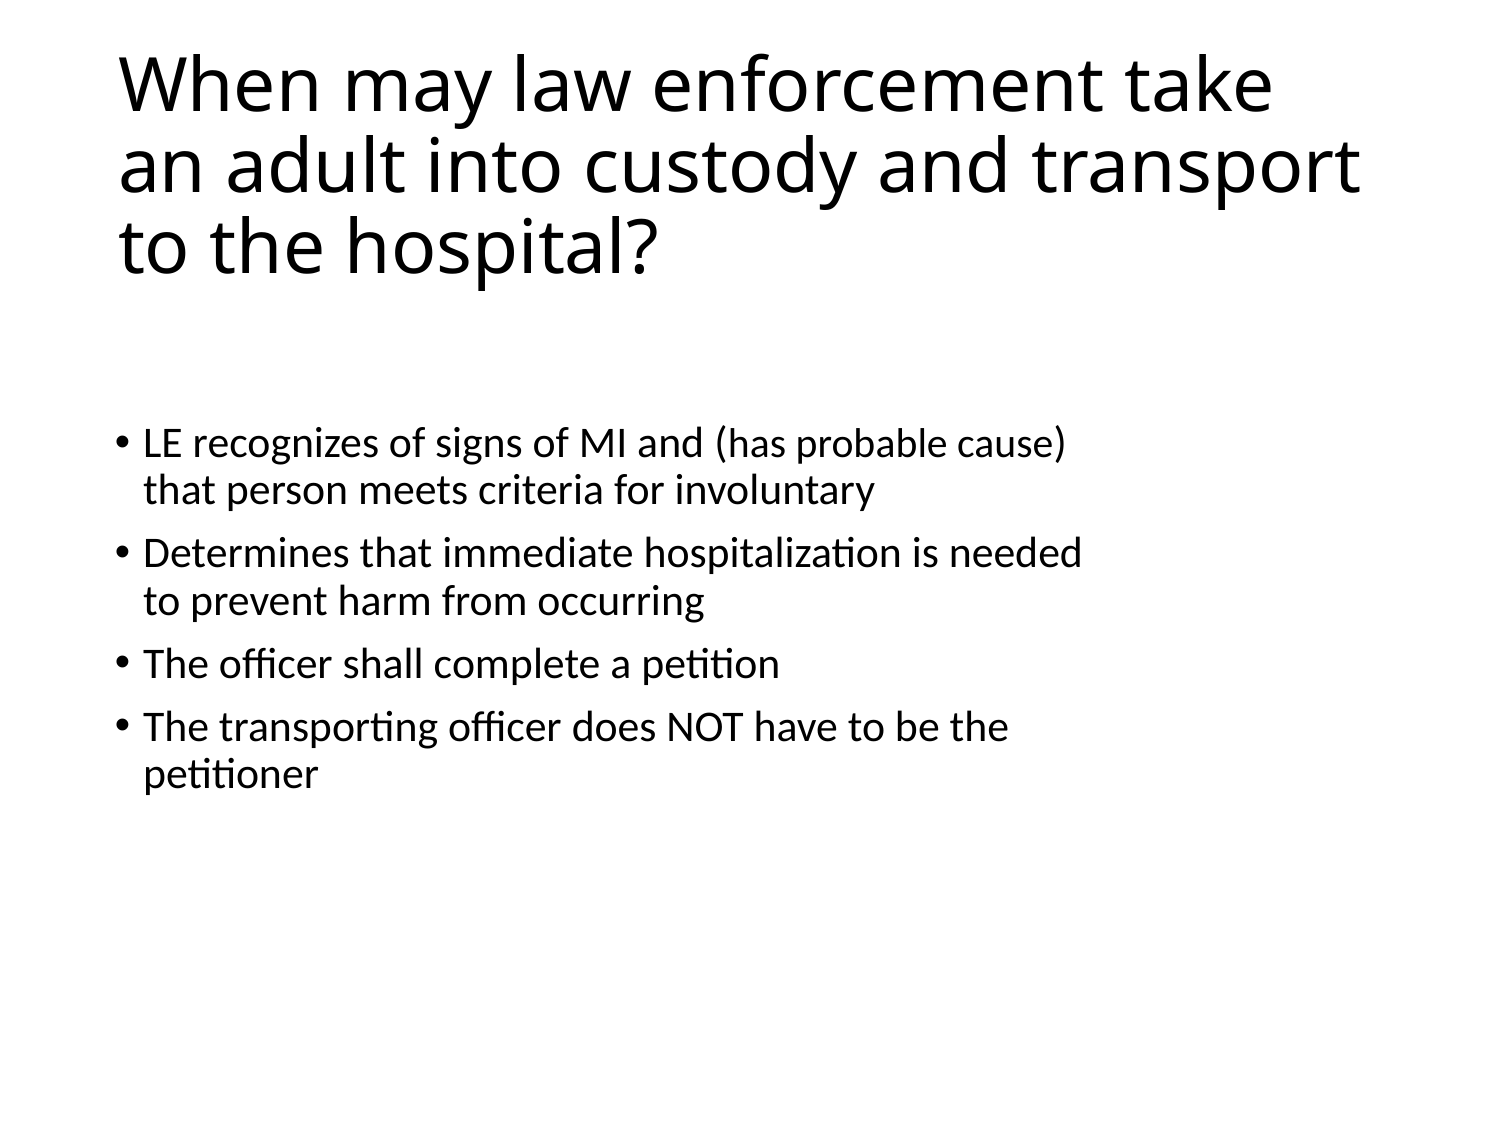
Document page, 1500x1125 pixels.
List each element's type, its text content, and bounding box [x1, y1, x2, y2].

title When may law enforcement take an adult into custody and transport to the hospital? [103, 59, 1397, 278]
list LE recognizes of signs of MI and (has probable cause) that person meets criteria for involuntary Determines that immediate hospitalization is needed to prevent harm from occurring The officer shall complete a petition The transporting officer does NOT have to be the petitioner [99, 412, 1142, 992]
